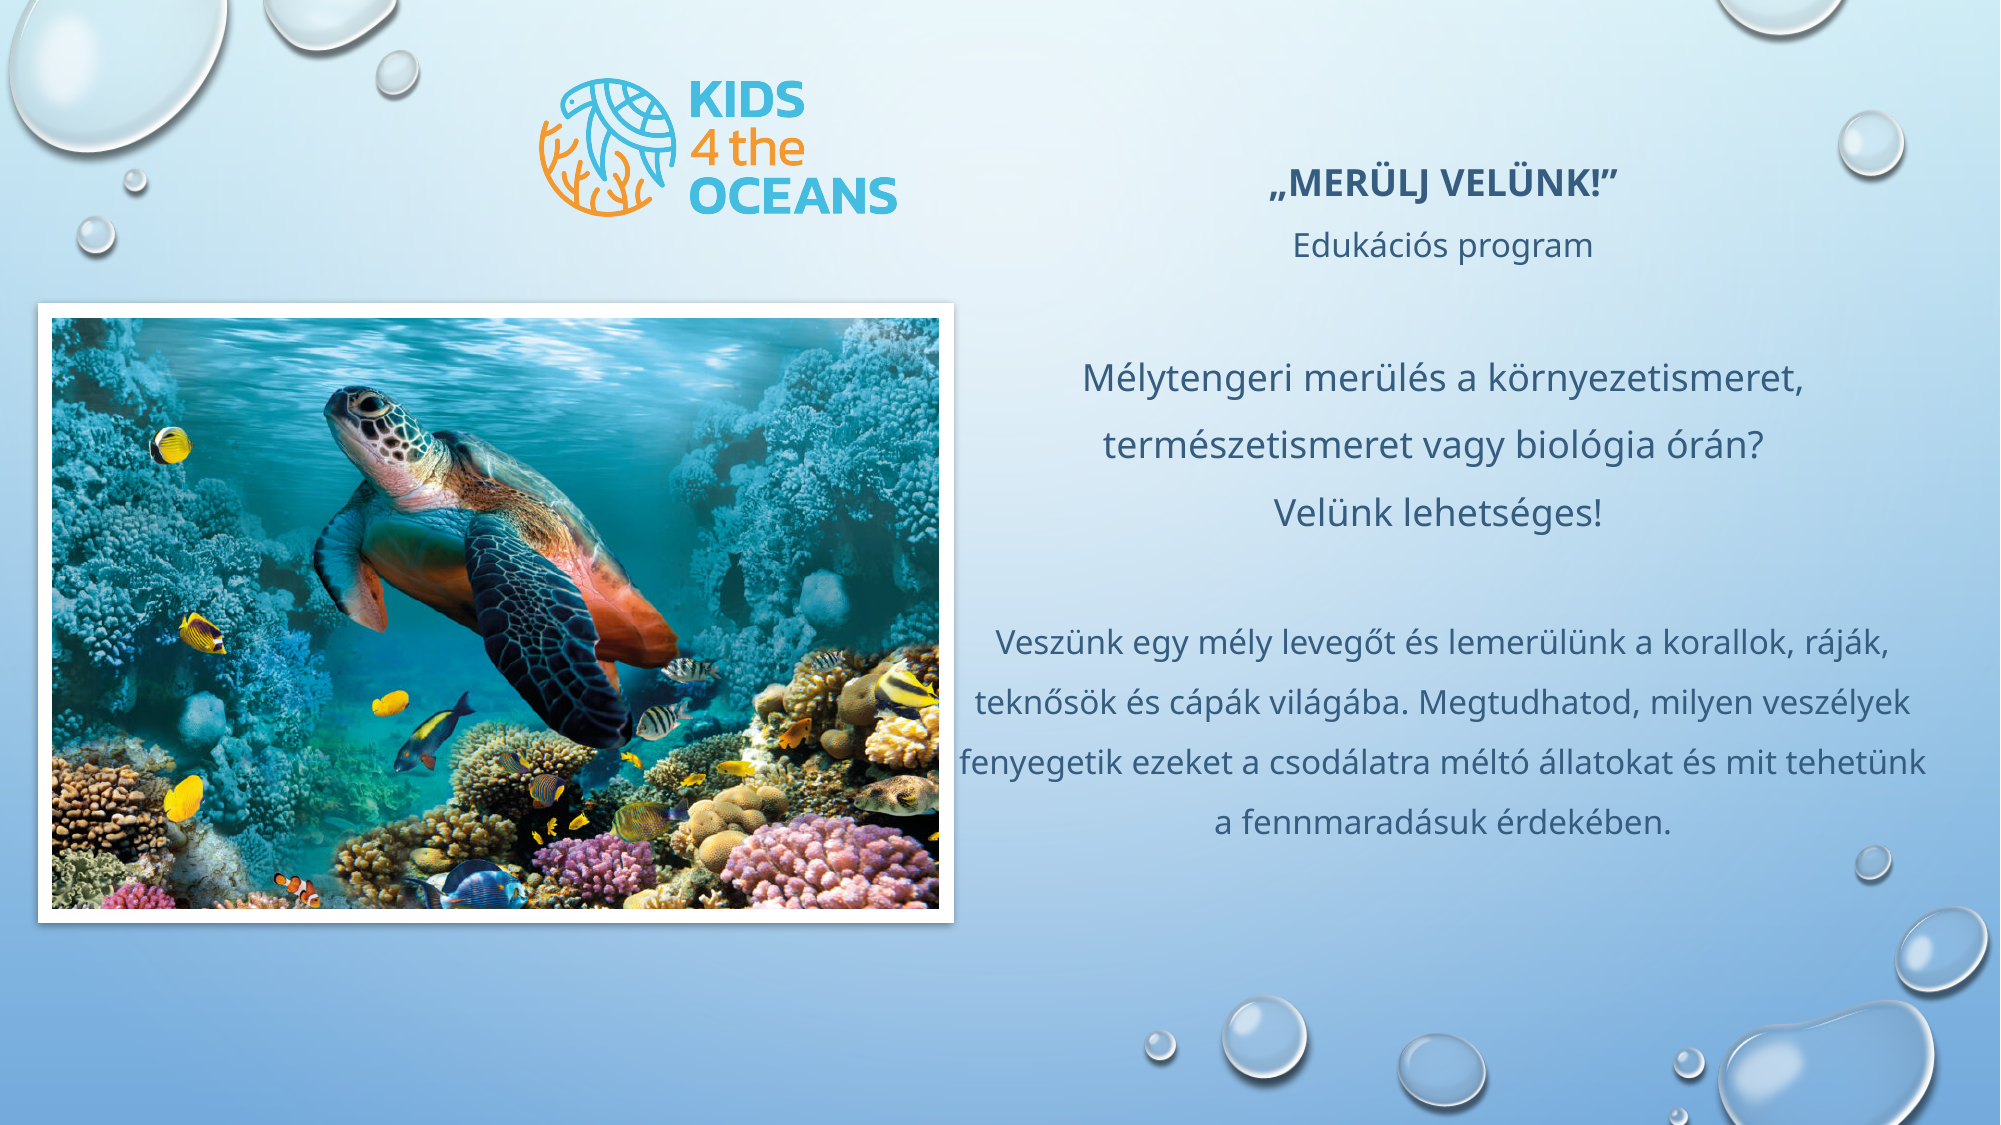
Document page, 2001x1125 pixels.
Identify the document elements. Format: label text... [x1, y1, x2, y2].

picture [0, 0, 2000, 1125]
title „MERÜLJ VELÜNK!” Edukációs program Mélytengeri merülés a környezetismeret, természetismeret vagy biológia órán? Velünk lehetséges! Veszünk egy mély levegőt és lemerülünk a korallok, ráják, teknősök és cápák világába. Megtudhatod, milyen veszélyek fenyegetik ezeket a csodálatra méltó állatokat és mit tehetünk a fennmaradásuk érdekében. [939, 59, 1948, 918]
